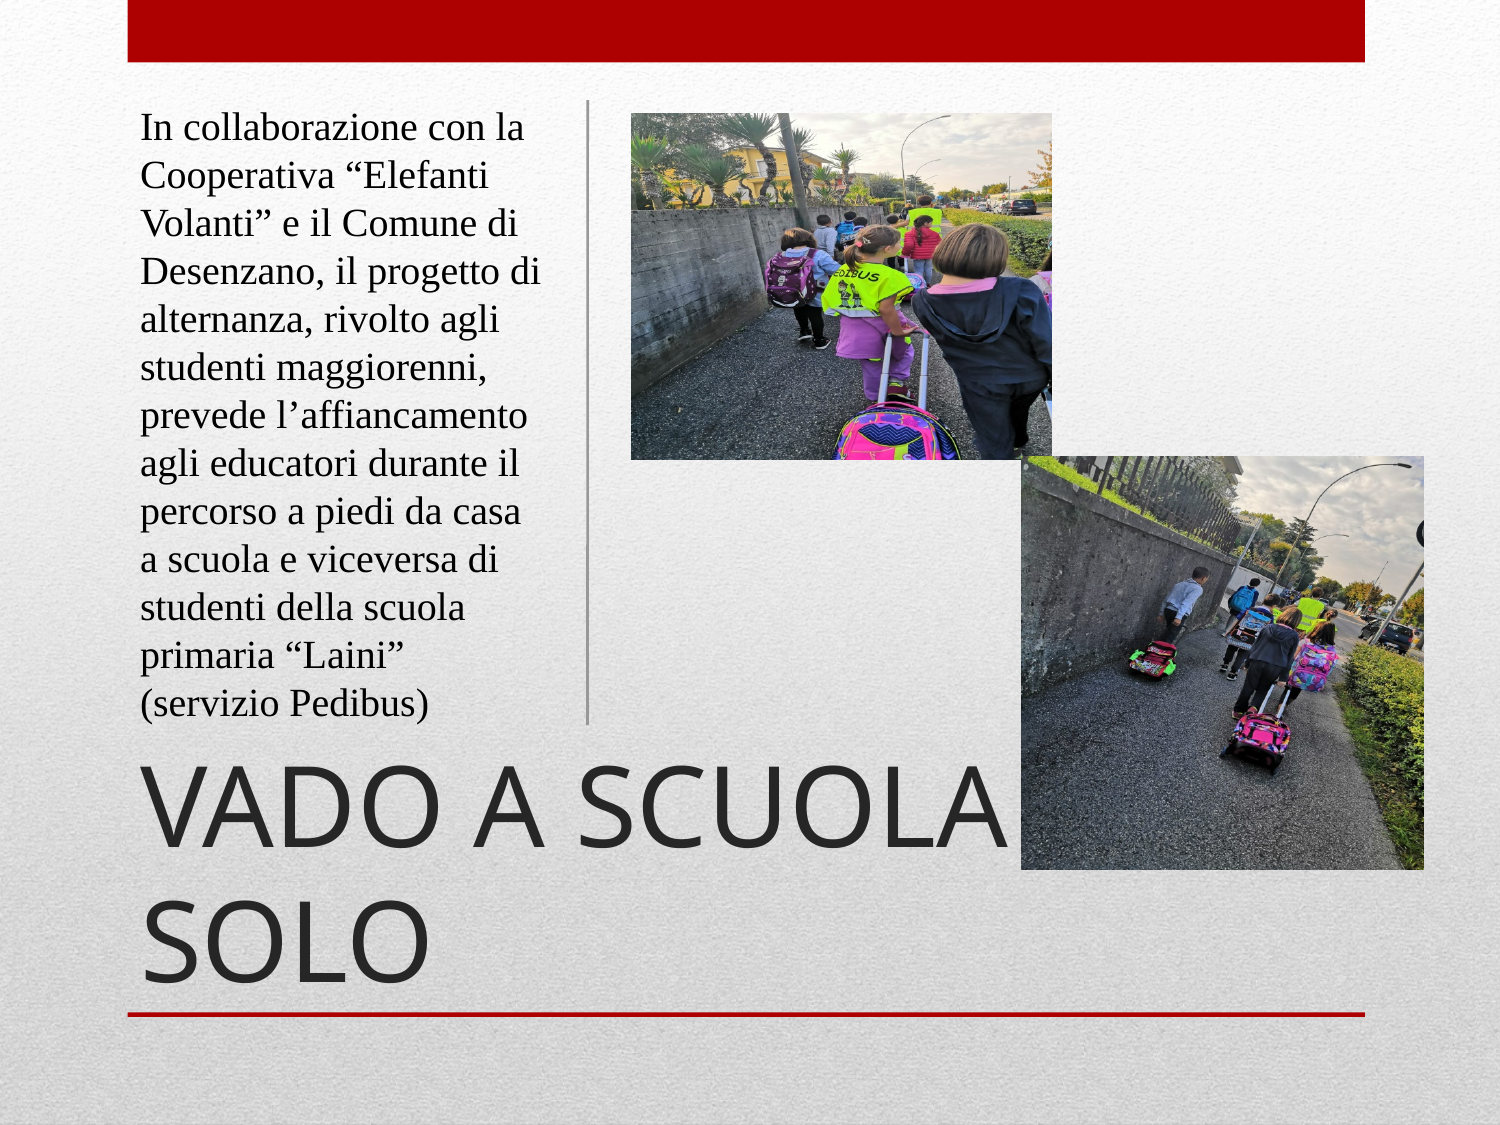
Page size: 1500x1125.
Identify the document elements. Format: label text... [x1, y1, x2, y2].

title VADO A SCUOLA DA SOLO [125, 750, 1238, 1013]
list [631, 112, 1052, 461]
picture [1020, 455, 1425, 871]
list In collaborazione con la Cooperativa “Elefanti Volanti” e il Comune di Desenzano, il progetto di alternanza, rivolto agli studenti maggiorenni, prevede l’affiancamento agli educatori durante il percorso a piedi da casa a scuola e viceversa di studenti della scuola primaria “Laini” (servizio Pedibus) [125, 75, 564, 750]
